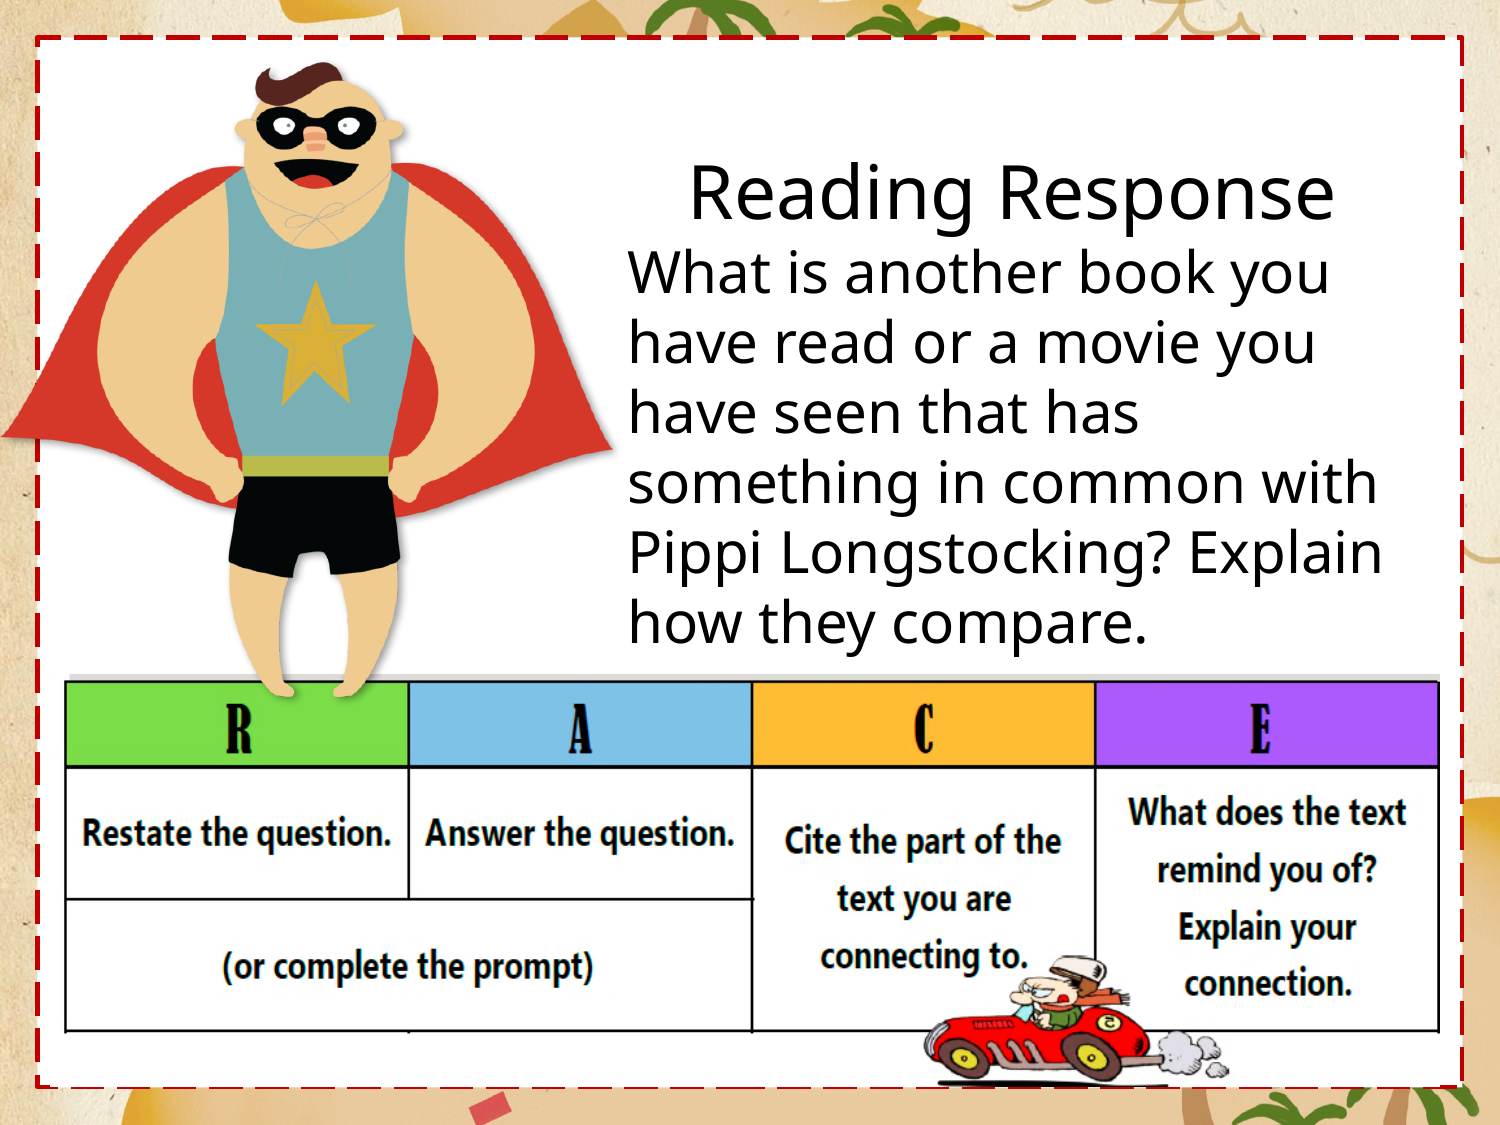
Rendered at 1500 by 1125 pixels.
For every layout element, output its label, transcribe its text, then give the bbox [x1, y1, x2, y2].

text_box Reading Response What connection did you make with an event or character in Chapter 3? Use text evidence to support your answer. [35, 35, 1464, 1089]
picture [0, 0, 1500, 1125]
text_box Reading Response What is another book you have read or a movie you have seen that has something in common with Pippi Longstocking? Explain how they compare. [618, 137, 1413, 663]
